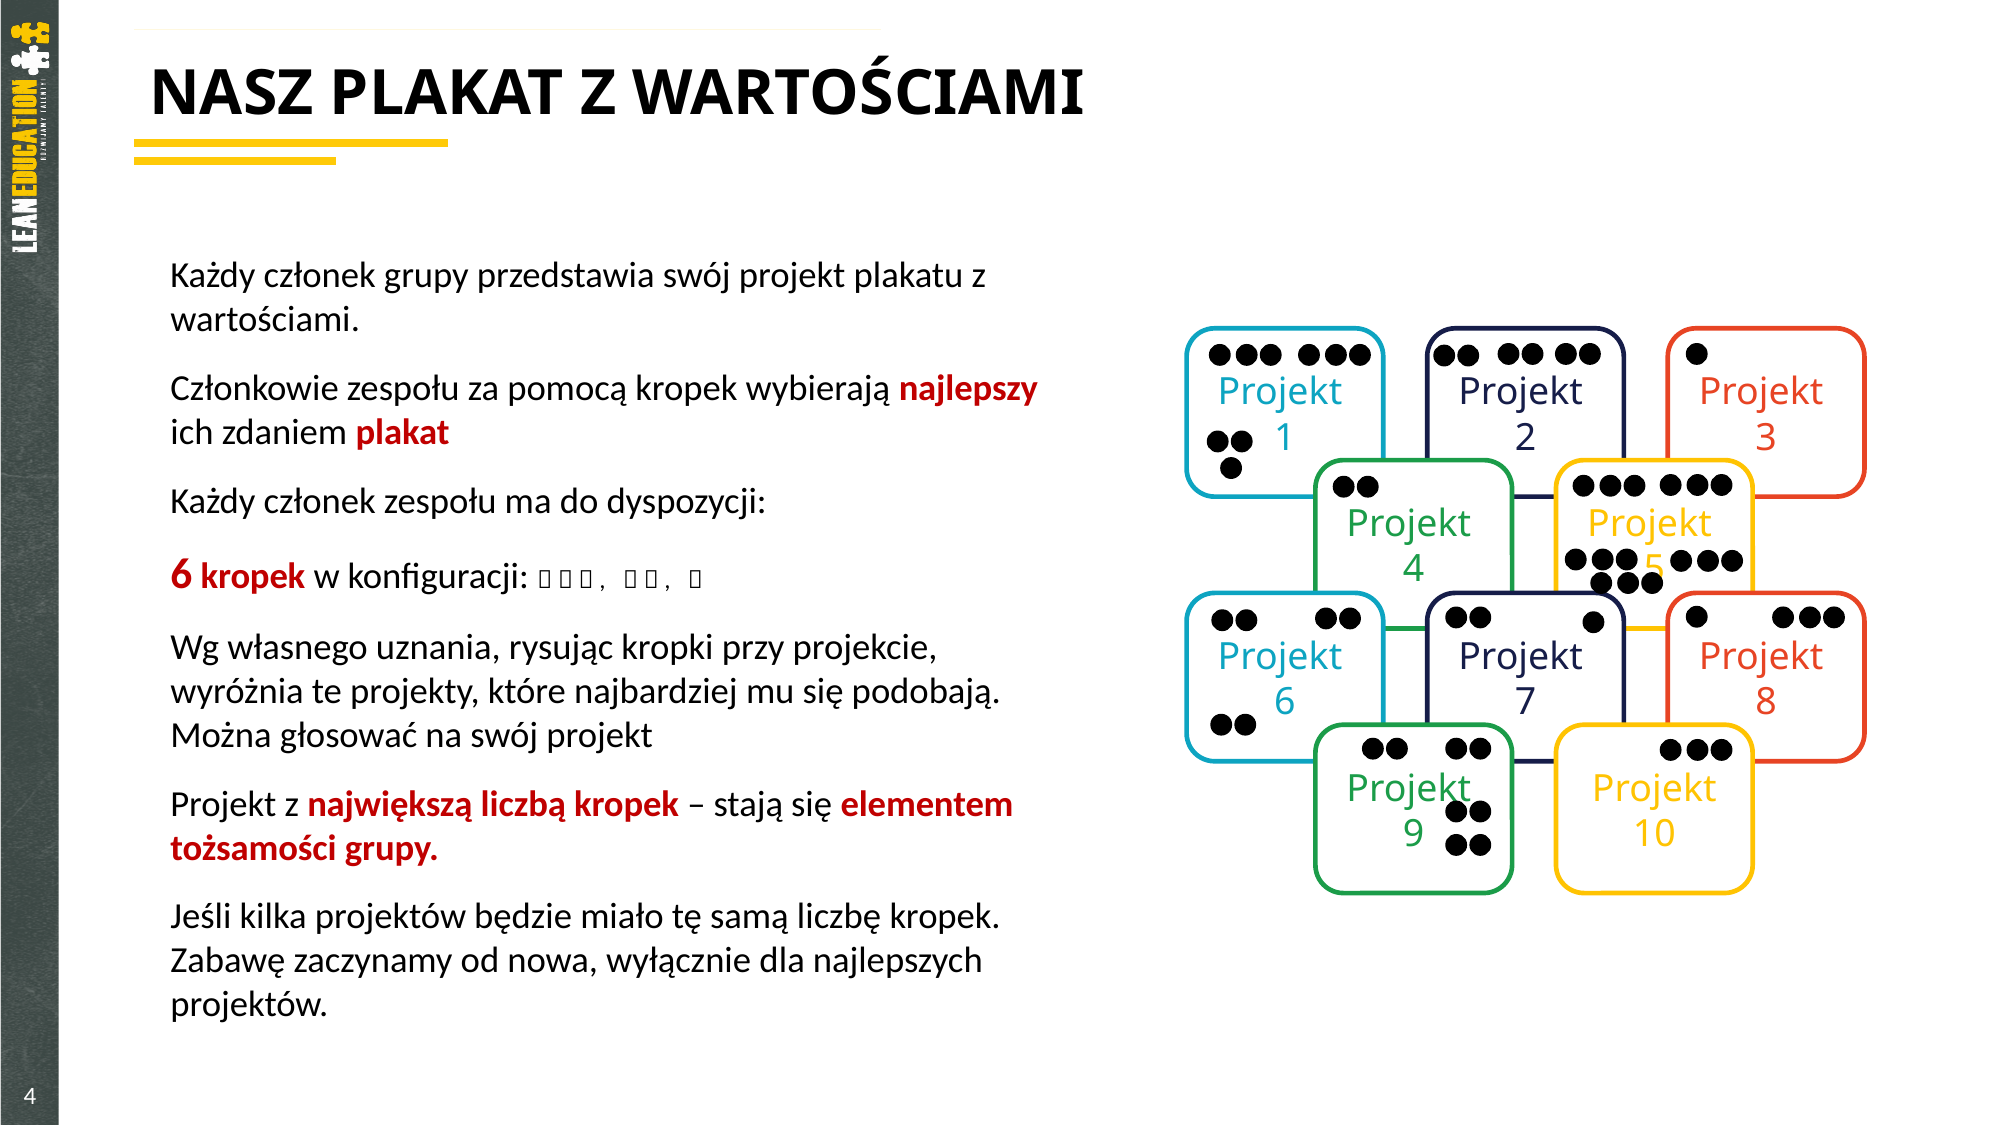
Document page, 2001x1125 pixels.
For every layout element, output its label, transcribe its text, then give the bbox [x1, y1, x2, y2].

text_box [1434, 345, 1479, 366]
text_box [1220, 457, 1243, 479]
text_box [1212, 610, 1257, 631]
text_box Projekt 5 [1554, 459, 1754, 630]
text_box Każdy członek grupy przedstawia swój projekt plakatu z wartościami. Członkowie zespołu za pomocą kropek wybierają najlepszy ich zdaniem plakat Każdy członek zespołu ma do dyspozycji: 6 kropek w konfiguracji:    ,   ,  Wg własnego uznania, rysując kropki przy projekcie, wyróżnia te projekty, które najbardziej mu się podobają. Można głosować na swój projekt Projekt z największą liczbą kropek – stają się elementem tożsamości grupy. Jeśli kilka projektów będzie miało tę samą liczbę kropek. Zabawę zaczynamy od nowa, wyłącznie dla najlepszych projektów. [155, 243, 1074, 1033]
text_box Projekt 7 [1426, 591, 1625, 763]
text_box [1316, 608, 1360, 629]
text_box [1555, 344, 1600, 364]
text_box Projekt 3 [1666, 327, 1866, 498]
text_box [1671, 550, 1742, 571]
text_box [1660, 475, 1732, 495]
slide_number 4 [0, 1065, 61, 1125]
text_box Projekt 2 [1426, 327, 1625, 498]
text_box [1362, 738, 1407, 759]
title Nasz plakat z wartościami [134, 26, 1947, 137]
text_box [1299, 344, 1370, 365]
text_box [1209, 344, 1281, 365]
text_box Projekt 4 [1314, 459, 1514, 630]
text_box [1573, 475, 1645, 496]
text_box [1446, 801, 1491, 822]
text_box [1773, 607, 1844, 628]
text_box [1333, 476, 1378, 497]
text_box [1565, 549, 1637, 570]
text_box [1446, 607, 1491, 628]
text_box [1446, 835, 1491, 855]
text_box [1660, 739, 1732, 760]
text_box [1211, 714, 1256, 735]
text_box Projekt 8 [1666, 591, 1866, 763]
text_box [1685, 343, 1708, 365]
text_box [1685, 605, 1708, 628]
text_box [1446, 738, 1491, 759]
text_box [1582, 611, 1605, 634]
text_box Projekt 1 [1185, 327, 1385, 498]
text_box Projekt 10 [1554, 723, 1754, 895]
picture [1, 0, 59, 1065]
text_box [1498, 344, 1543, 364]
text_box Projekt 9 [1314, 723, 1514, 895]
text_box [1207, 431, 1252, 452]
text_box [1591, 573, 1663, 593]
text_box Projekt 6 [1185, 591, 1385, 763]
